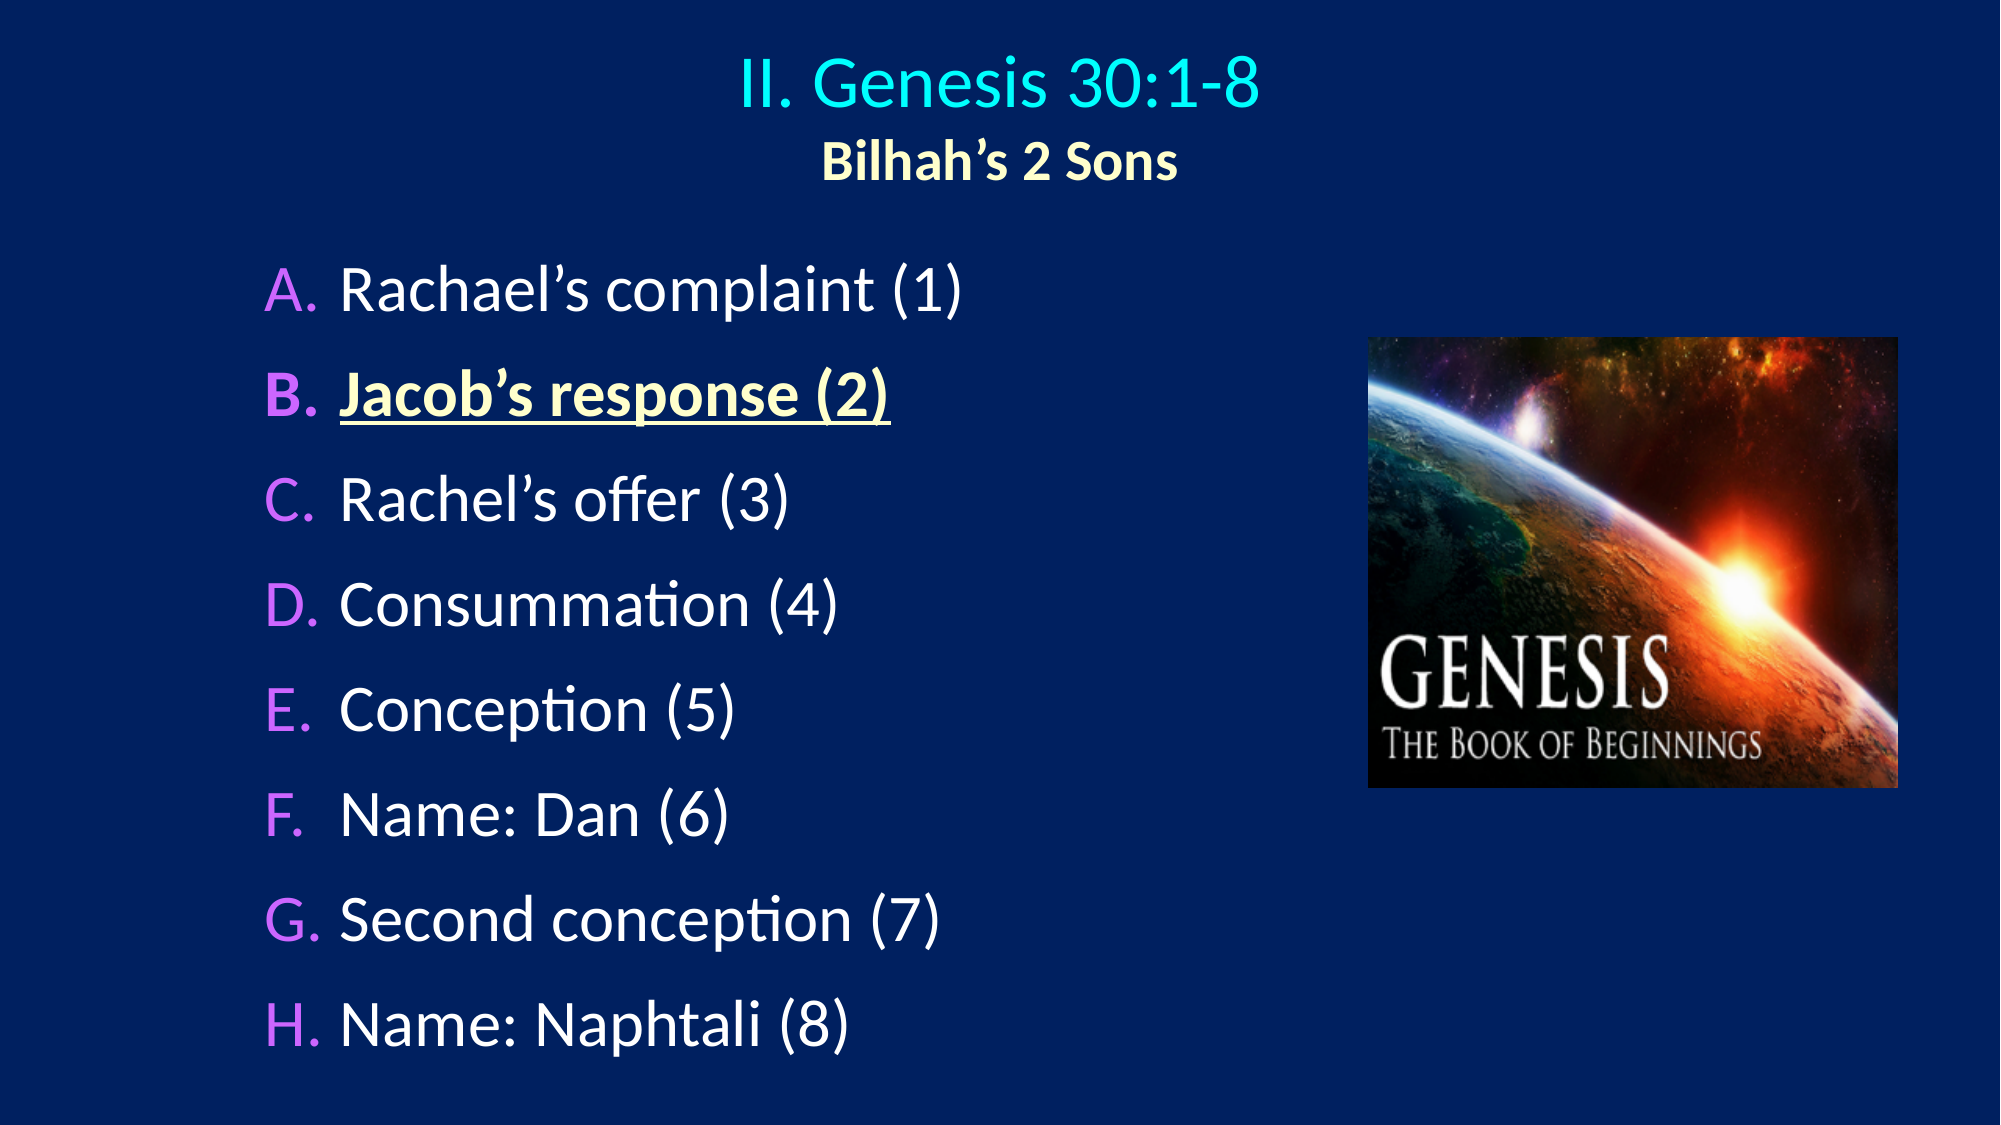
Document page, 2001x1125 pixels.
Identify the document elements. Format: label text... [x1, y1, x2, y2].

title II. Genesis 30:1-8 Bilhah’s 2 Sons [535, 37, 1464, 188]
list Rachael’s complaint (1) Jacob’s response (2) Rachel’s offer (3) Consummation (4) Conception (5) Name: Dan (6) Second conception (7) Name: Naphtali (8) [249, 237, 1313, 801]
picture [1367, 337, 1898, 788]
